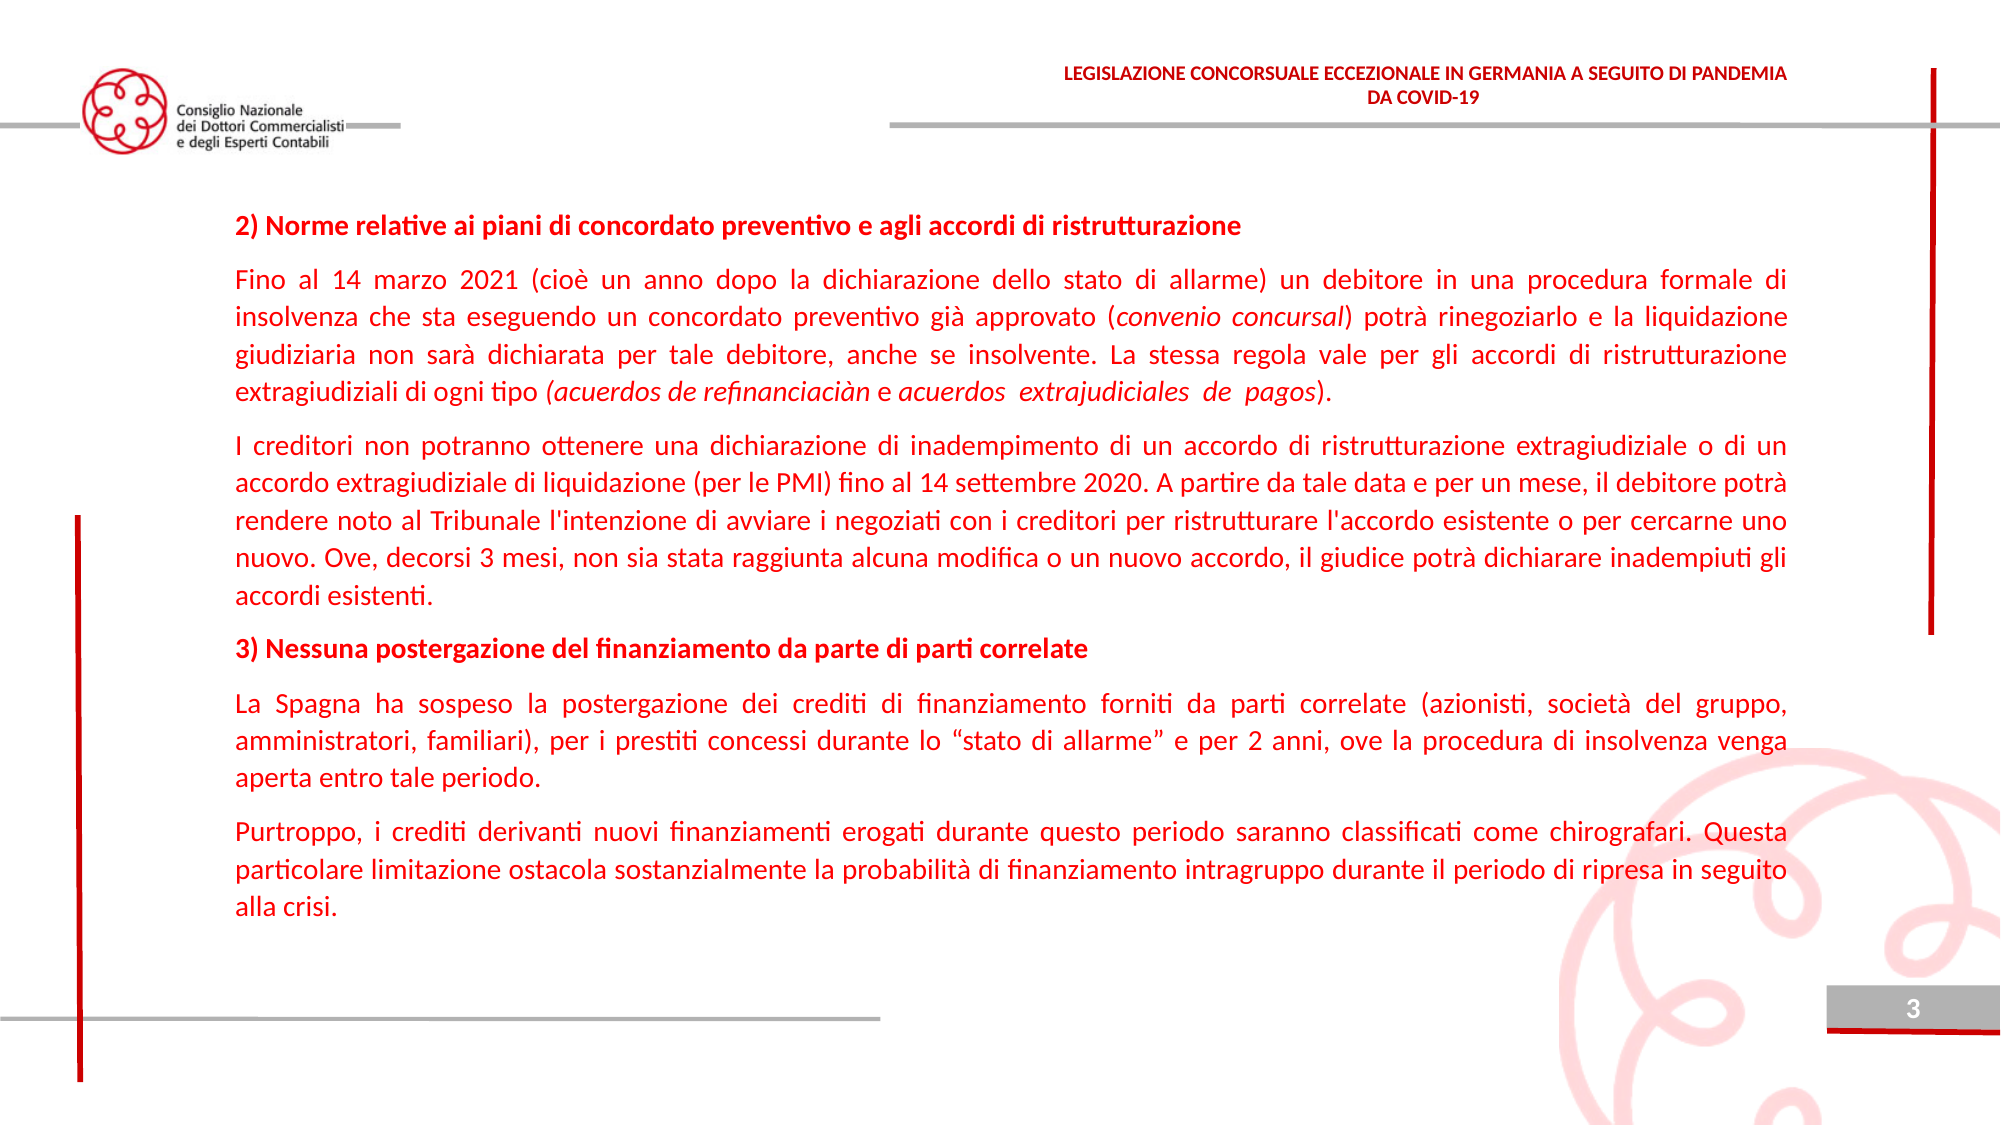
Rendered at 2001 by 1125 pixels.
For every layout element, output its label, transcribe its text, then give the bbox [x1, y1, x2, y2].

text_box LEGISLAZIONE CONCORSUALE ECCEZIONALE IN GERMANIA A SEGUITO DI PANDEMIA DA COVID-19 [1047, 51, 1805, 117]
picture [80, 66, 346, 157]
text_box 2) Norme relative ai piani di concordato preventivo e agli accordi di ristrutturazione Fino al 14 marzo 2021 (cioè un anno dopo la dichiarazione dello stato di allarme) un debitore in una procedura formale di insolvenza che sta eseguendo un concordato preventivo già approvato (convenio concursal) potrà rinegoziarlo e la liquidazione giudiziaria non sarà dichiarata per tale debitore, anche se insolvente. La stessa regola vale per gli accordi di ristrutturazione extragiudiziali di ogni tipo (acuerdos de refinanciaciàn e acuerdos extrajudiciales de pagos). I creditori non potranno ottenere una dichiarazione di inadempimento di un accordo di ristrutturazione extragiudiziale o di un accordo extragiudiziale di liquidazione (per le PMI) fino al 14 settembre 2020. A partire da tale data e per un mese, il debitore potrà rendere noto al Tribunale l'intenzione di avviare i negoziati con i creditori per ristrutturare l'accordo esistente o per cercarne uno nuovo. Ove, decorsi 3 mesi, non sia stata raggiunta alcuna modifica o un nuovo accordo, il giudice potrà dichiarare inadempiuti gli accordi esistenti. 3) Nessuna postergazione del finanziamento da parte di parti correlate La Spagna ha sospeso la postergazione dei crediti di finanziamento forniti da parti correlate (azionisti, società del gruppo, amministratori, familiari), per i prestiti concessi durante lo “stato di allarme” e per 2 anni, ove la procedura di insolvenza venga aperta entro tale periodo. Purtroppo, i crediti derivanti nuovi finanziamenti erogati durante questo periodo saranno classificati come chirografari. Questa particolare limitazione ostacola sostanzialmente la probabilità di finanziamento intragruppo durante il periodo di ripresa in seguito alla crisi. [220, 196, 1804, 982]
